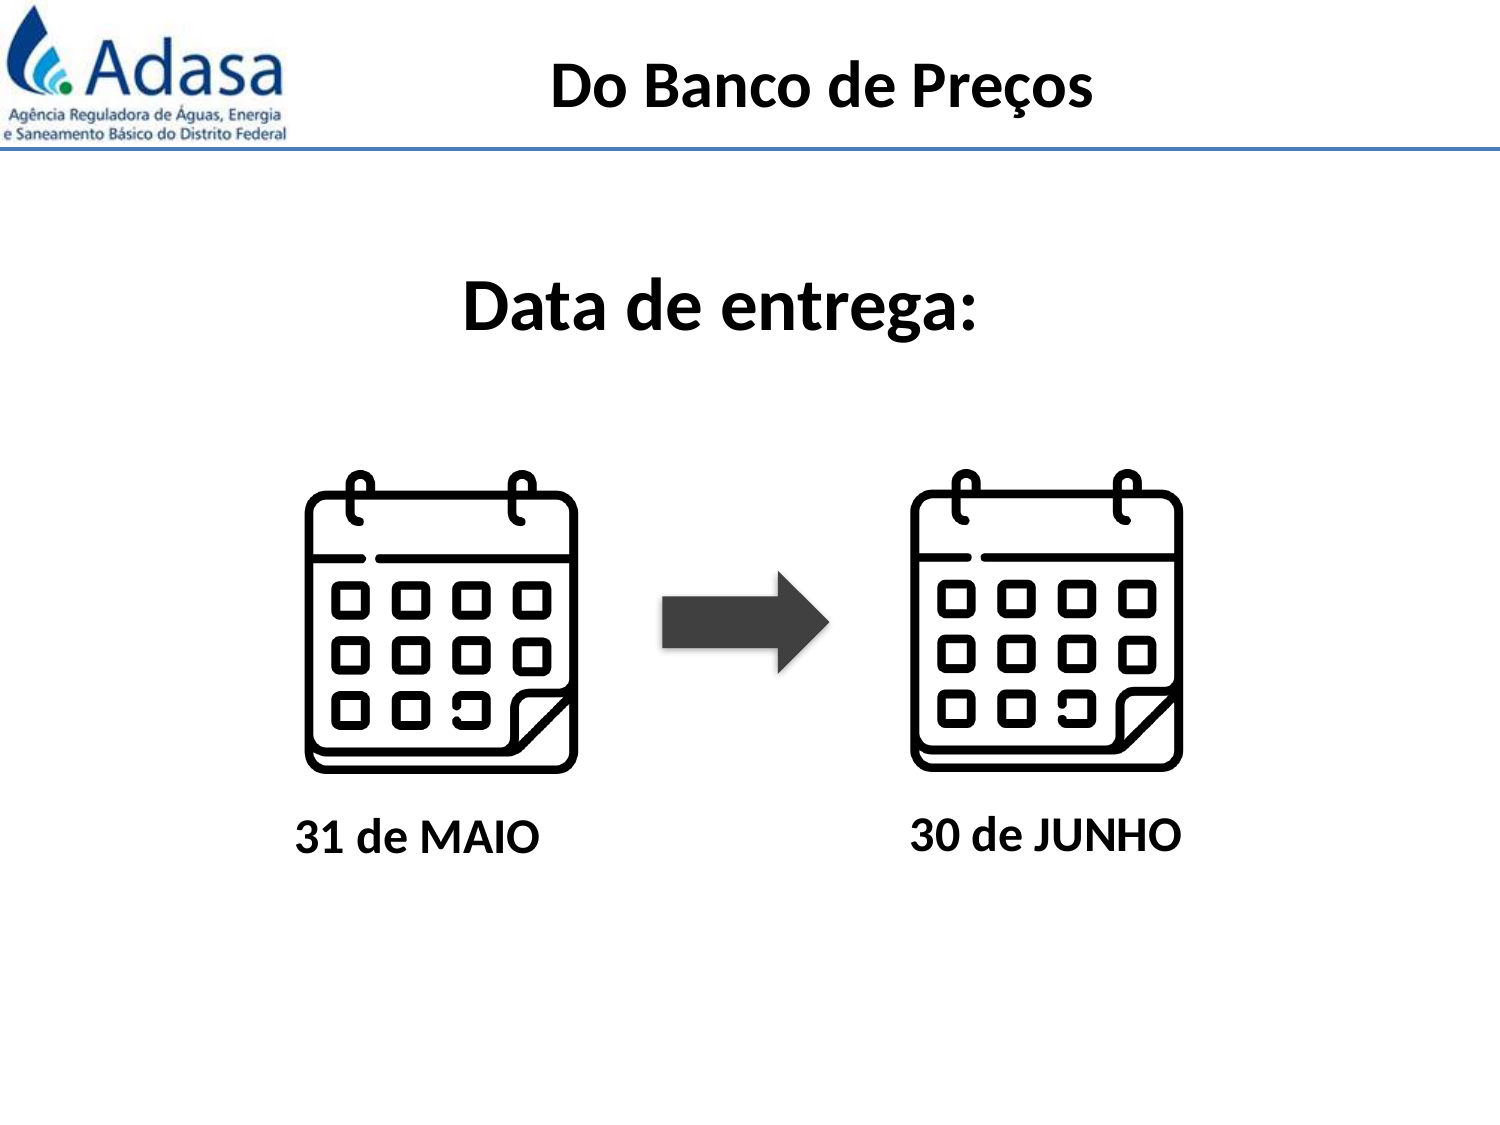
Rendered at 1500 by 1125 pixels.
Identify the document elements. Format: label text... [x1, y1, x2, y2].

picture [289, 470, 593, 774]
text_box Data de entrega: [167, 248, 1275, 423]
text_box Do Banco de Preços [446, 33, 1198, 129]
picture [0, 0, 290, 146]
text_box [662, 570, 830, 674]
picture [895, 469, 1199, 773]
text_box 31 de MAIO [279, 796, 649, 871]
text_box 30 de JUNHO [895, 794, 1242, 869]
